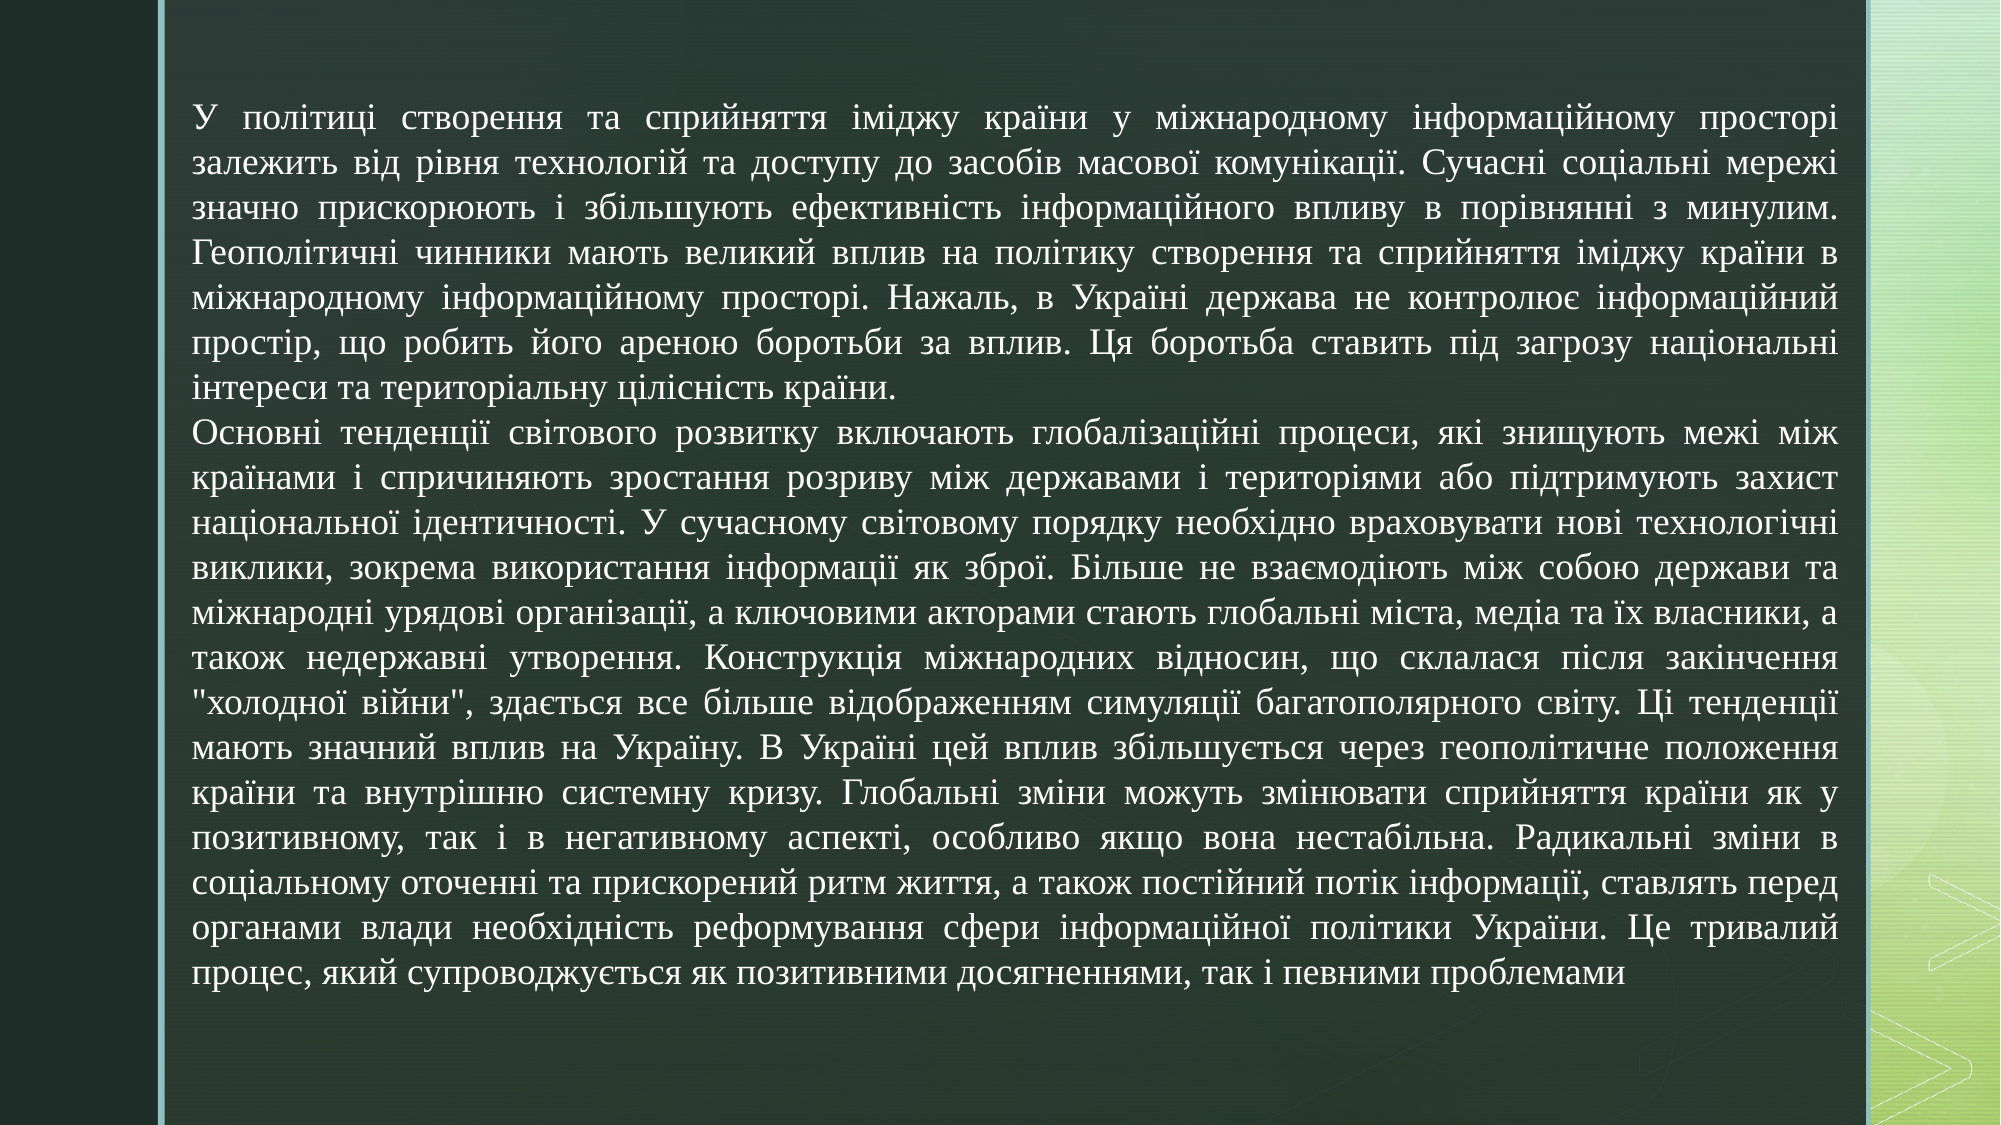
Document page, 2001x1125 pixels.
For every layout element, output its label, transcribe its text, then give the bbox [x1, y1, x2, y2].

text_box У політиці створення та сприйняття іміджу країни у міжнародному інформаційному просторі залежить від рівня технологій та доступу до засобів масової комунікації. Сучасні соціальні мережі значно прискорюють і збільшують ефективність інформаційного впливу в порівнянні з минулим. Геополітичні чинники мають великий вплив на політику створення та сприйняття іміджу країни в міжнародному інформаційному просторі. Нажаль, в Україні держава не контролює інформаційний простір, що робить його ареною боротьби за вплив. Ця боротьба ставить під загрозу національні інтереси та територіальну цілісність країни. Основні тенденції світового розвитку включають глобалізаційні процеси, які знищують межі між країнами і спричиняють зростання розриву між державами і територіями або підтримують захист національної ідентичності. У сучасному світовому порядку необхідно враховувати нові технологічні виклики, зокрема використання інформації як зброї. Більше не взаємодіють між собою держави та міжнародні урядові організації, а ключовими акторами стають глобальні міста, медіа та їх власники, а також недержавні утворення. Конструкція міжнародних відносин, що склалася після закінчення "холодної війни", здається все більше відображенням симуляції багатополярного світу. Ці тенденції мають значний вплив на Україну. В Україні цей вплив збільшується через геополітичне положення країни та внутрішню системну кризу. Глобальні зміни можуть змінювати сприйняття країни як у позитивному, так і в негативному аспекті, особливо якщо вона нестабільна. Радикальні зміни в соціальному оточенні та прискорений ритм життя, а також постійний потік інформації, ставлять перед органами влади необхідність реформування сфери інформаційної політики України. Це тривалий процес, який супроводжується як позитивними досягненнями, так і певними проблемами [176, 85, 1856, 1000]
picture [1871, 0, 2001, 1125]
